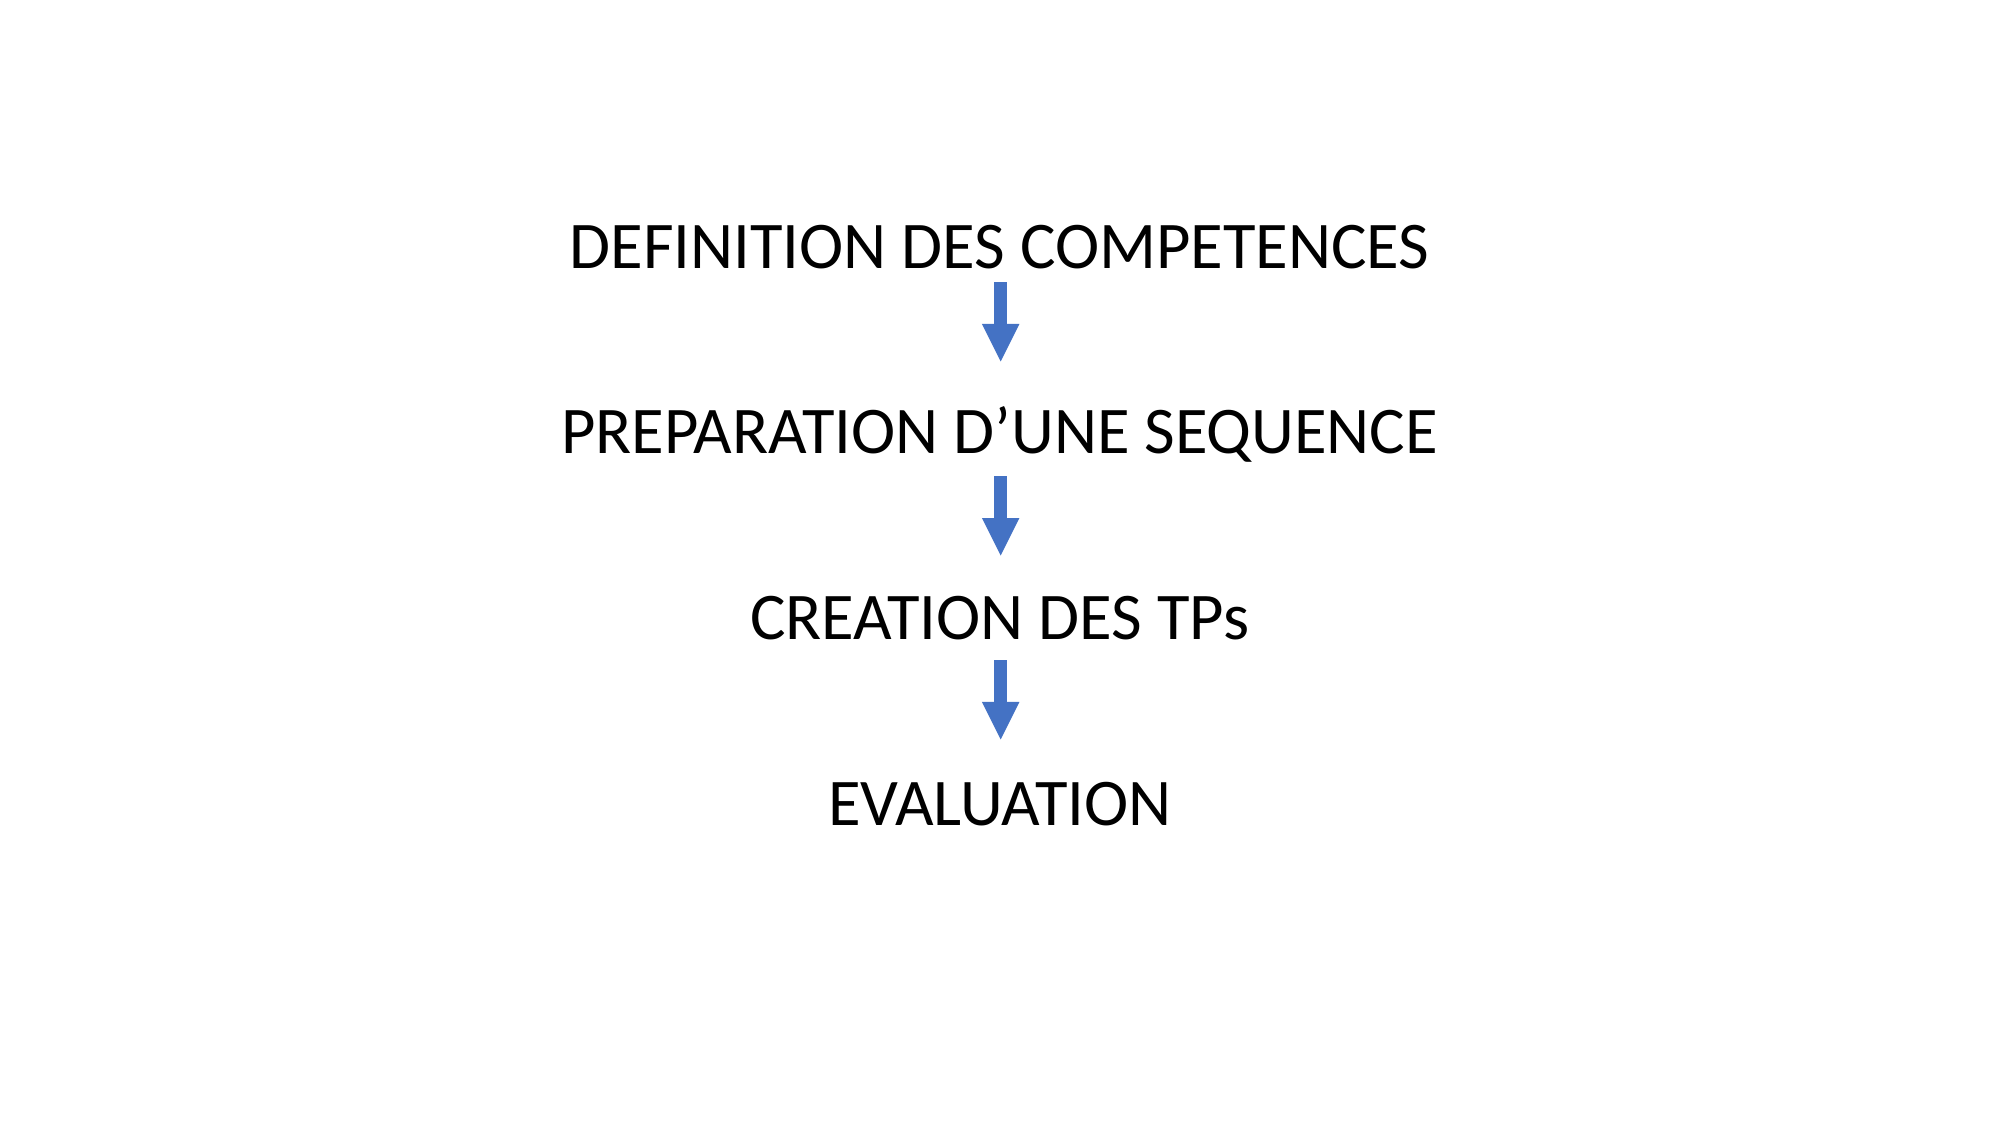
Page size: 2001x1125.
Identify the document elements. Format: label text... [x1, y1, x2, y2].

list DEFINITION DES COMPETENCES PREPARATION D’UNE SEQUENCE CREATION DES TPs EVALUATION [137, 202, 1863, 1009]
